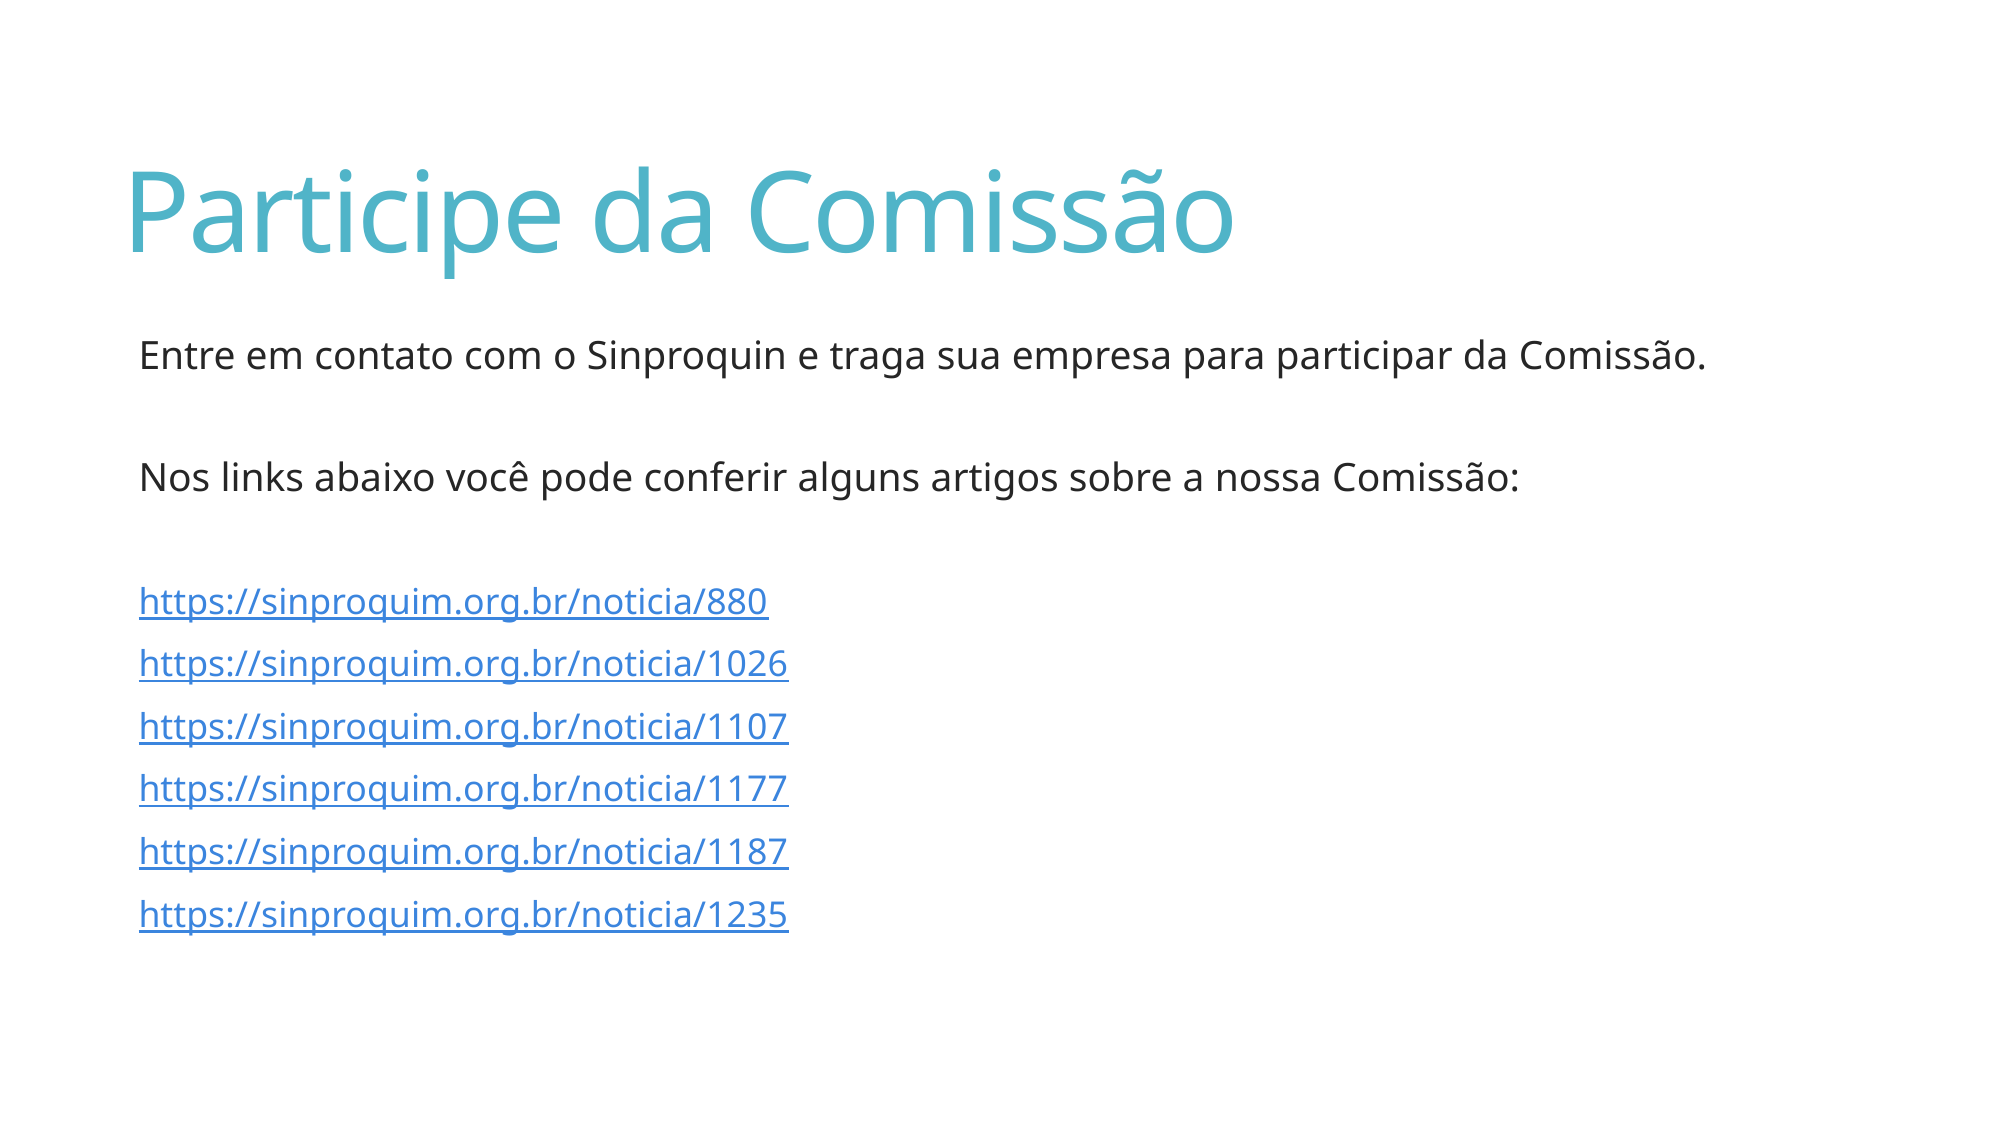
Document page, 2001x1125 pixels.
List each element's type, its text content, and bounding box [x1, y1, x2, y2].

title Participe da Comissão [107, 81, 1875, 354]
list Entre em contato com o Sinproquin e traga sua empresa para participar da Comissão. Nos links abaixo você pode conferir alguns artigos sobre a nossa Comissão: https://sinproquim.org.br/noticia/880 https://sinproquim.org.br/noticia/1026 https://sinproquim.org.br/noticia/1107 https://sinproquim.org.br/noticia/1177 https://sinproquim.org.br/noticia/1187 https://sinproquim.org.br/noticia/1235 [111, 329, 1876, 948]
